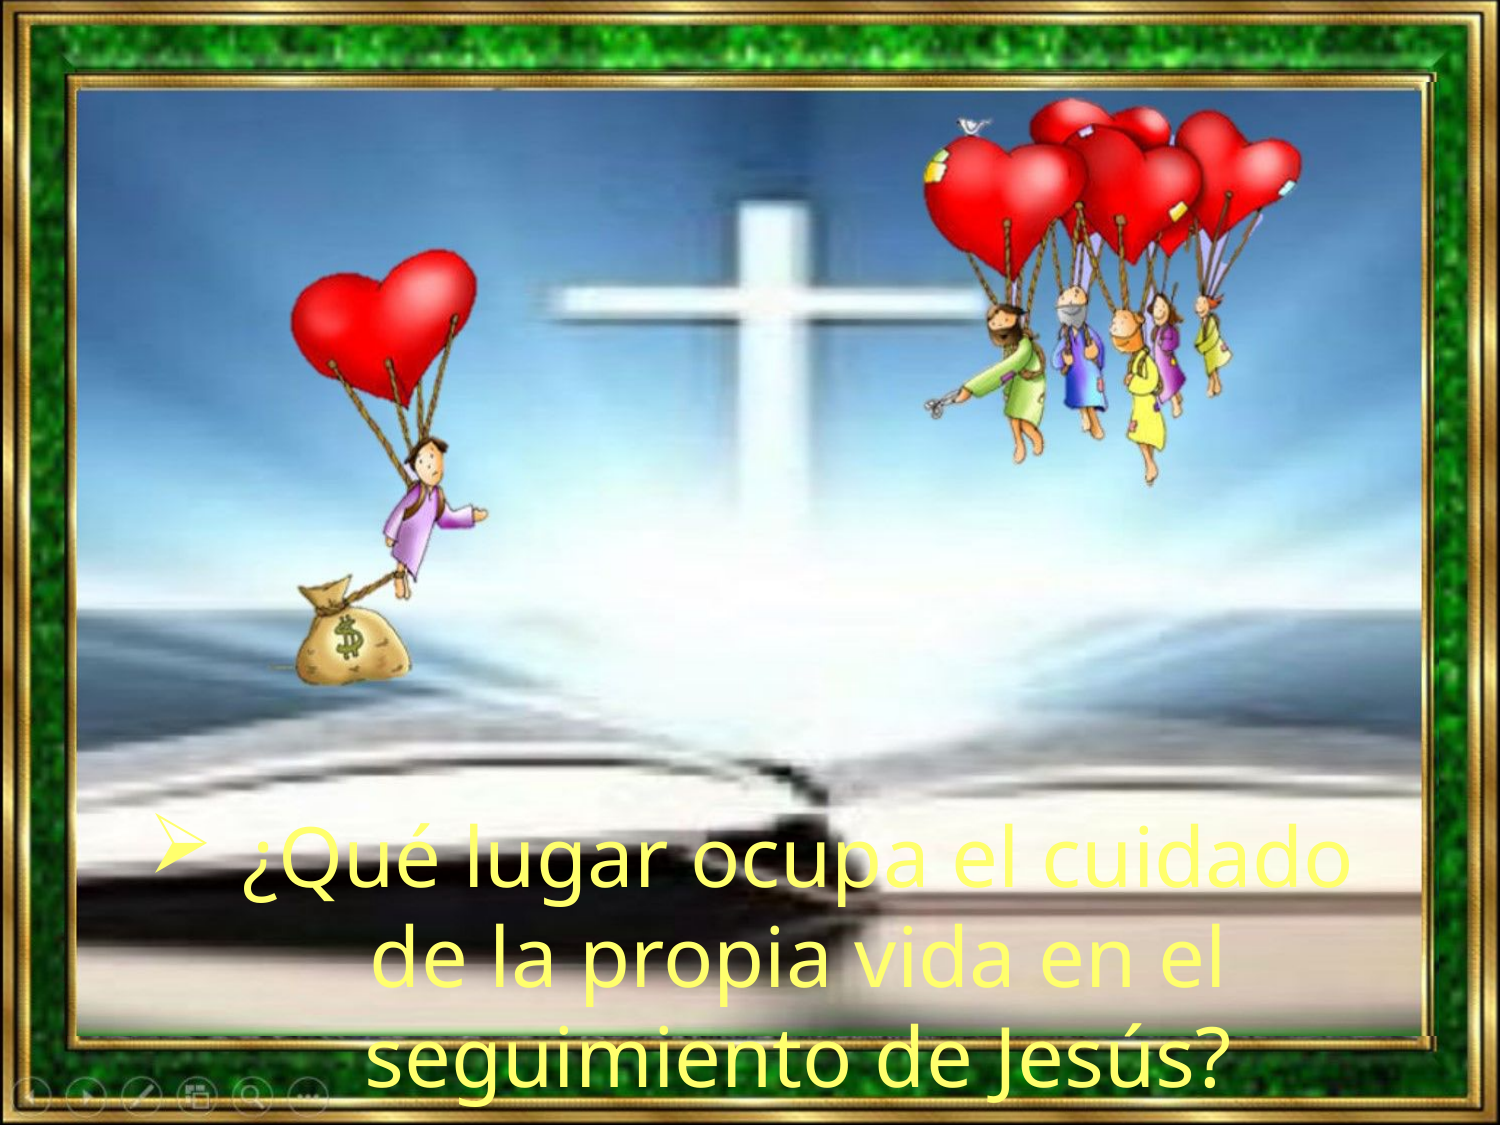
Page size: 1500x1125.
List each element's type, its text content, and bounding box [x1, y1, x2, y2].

text_box ¿Qué lugar ocupa el cuidado de la propia vida en el seguimiento de Jesús? [90, 1042, 1414, 1112]
picture [0, 0, 1500, 1125]
